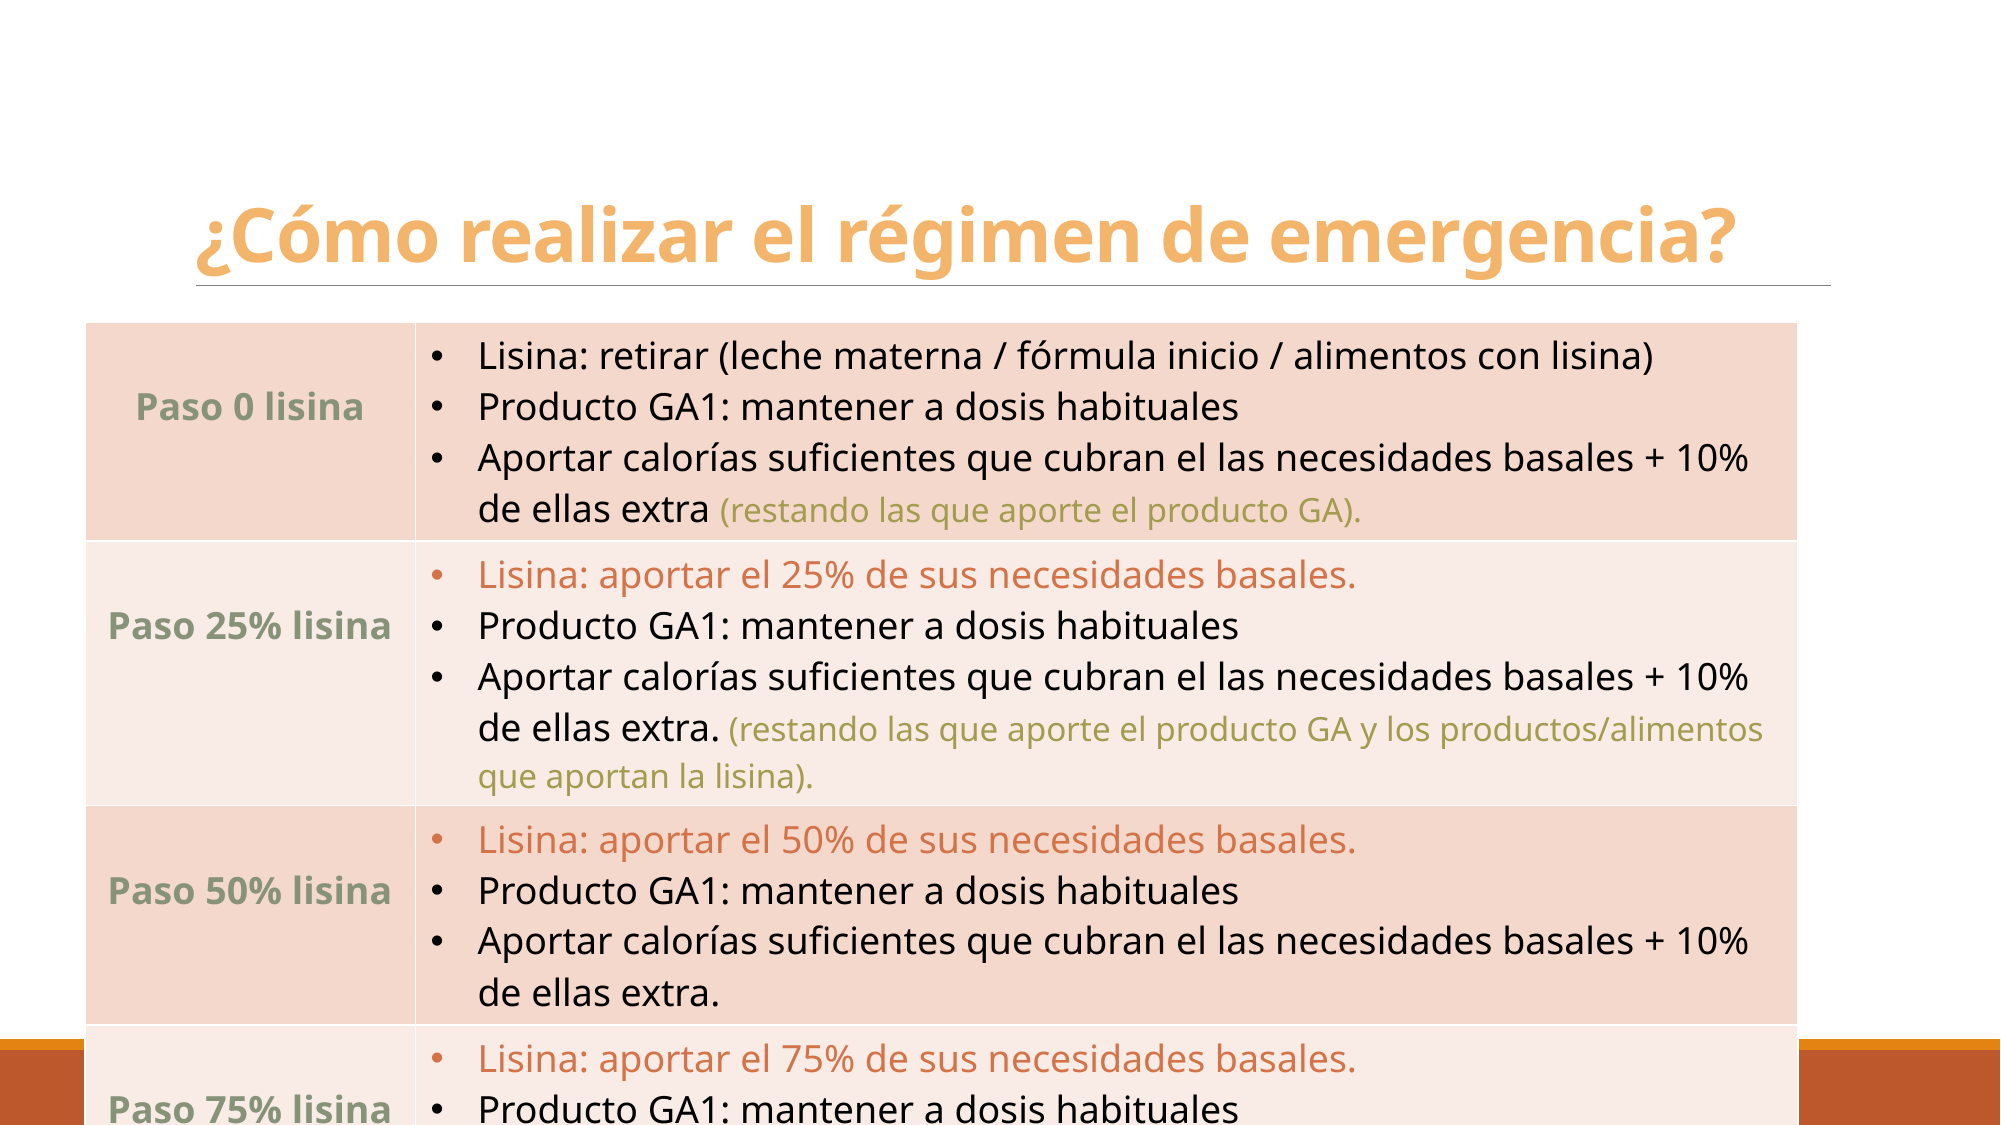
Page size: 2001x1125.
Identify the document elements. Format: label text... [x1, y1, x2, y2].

table_cell Lisina: aportar el 50% de sus necesidades basales. Producto GA1: mantener a dosis habituales Aportar calorías suficientes que cubran el las necesidades basales + 10% de ellas extra. [416, 806, 1797, 1024]
table_cell Lisina: aportar el 75% de sus necesidades basales. Producto GA1: mantener a dosis habituales Aportar calorías suficientes que cubran el las necesidades basales + 10% de ellas extra. [416, 1026, 1797, 1125]
table_cell Paso 25% lisina [86, 542, 415, 805]
table_header Lisina: retirar (leche materna / fórmula inicio / alimentos con lisina) Producto GA1: mantener a dosis habituales Aportar calorías suficientes que cubran el las necesidades basales + 10% de ellas extra (restando las que aporte el producto GA). [416, 323, 1797, 540]
table_cell Paso 75% lisina [86, 1026, 415, 1125]
table_cell Paso 50% lisina [86, 806, 415, 1024]
table_header Paso 0 lisina [86, 323, 415, 540]
title ¿Cómo realizar el régimen de emergencia? [180, 47, 1830, 285]
table_cell Lisina: aportar el 25% de sus necesidades basales. Producto GA1: mantener a dosis habituales Aportar calorías suficientes que cubran el las necesidades basales + 10% de ellas extra. (restando las que aporte el producto GA y los productos/alimentos que aportan la lisina). [416, 542, 1797, 805]
